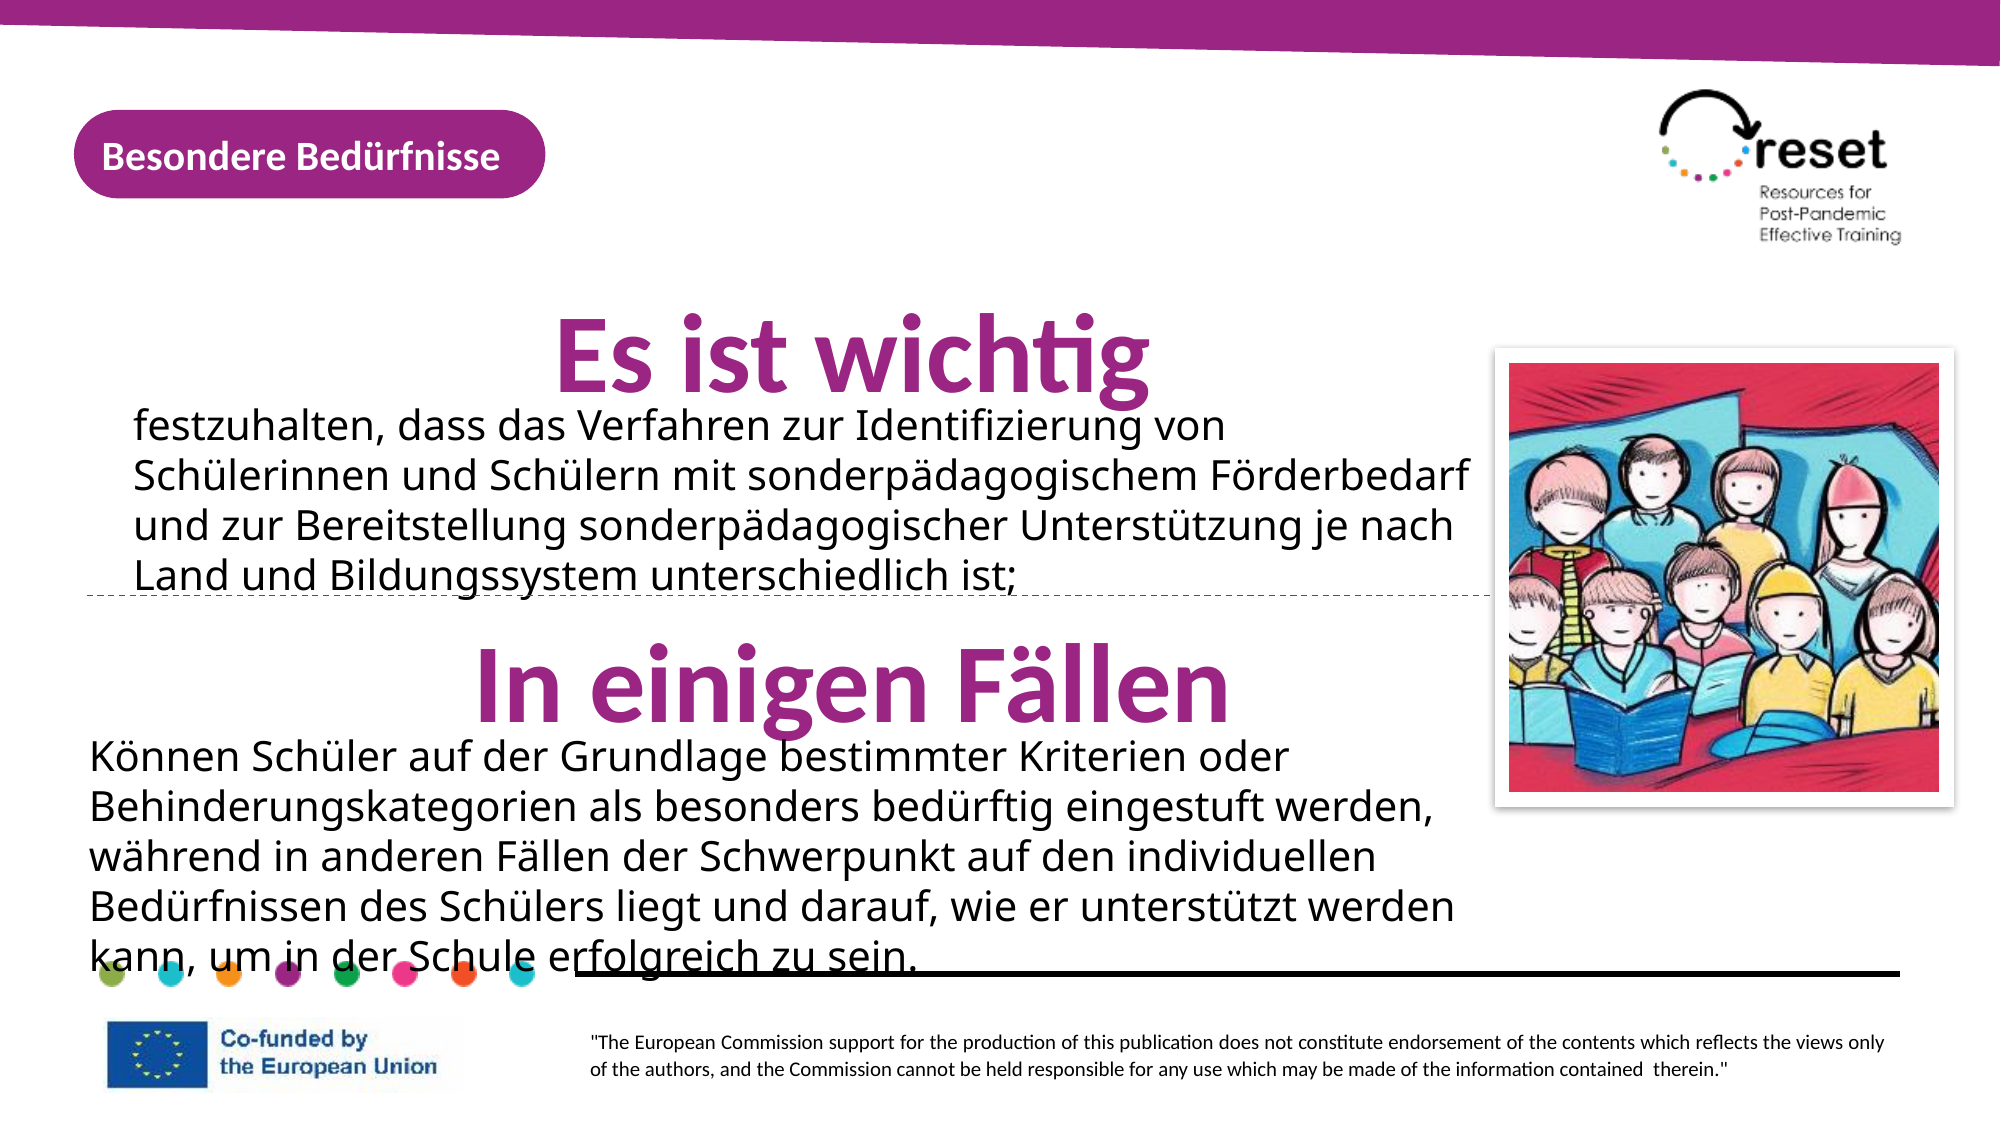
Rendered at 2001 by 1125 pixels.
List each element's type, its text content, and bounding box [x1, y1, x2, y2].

text_box In einigen Fällen [215, 614, 1489, 715]
picture [451, 961, 477, 987]
picture [103, 1017, 463, 1093]
picture [392, 961, 418, 987]
text_box festzuhalten, dass das Verfahren zur Identifizierung von Schülerinnen und Schülern mit sonderpädagogischem Förderbedarf und zur Bereitstellung sonderpädagogischer Unterstützung je nach Land und Bildungssystem unterschiedlich ist; [118, 383, 1489, 460]
text_box Es ist wichtig [215, 284, 1491, 383]
text_box Können Schüler auf der Grundlage bestimmter Kriterien oder Behinderungskategorien als besonders bedürftig eingestuft werden, während in anderen Fällen der Schwerpunkt auf den individuellen Bedürfnissen des Schülers liegt und darauf, wie er unterstützt werden kann, um in der Schule erfolgreich zu sein. [73, 715, 1489, 791]
picture [1509, 362, 1940, 793]
picture [334, 961, 360, 987]
text_box Besondere Bedürfnisse [72, 108, 547, 200]
picture [99, 961, 125, 987]
picture [216, 961, 242, 987]
picture [1650, 77, 1917, 255]
picture [275, 961, 301, 987]
picture [158, 961, 184, 987]
picture [509, 961, 535, 987]
